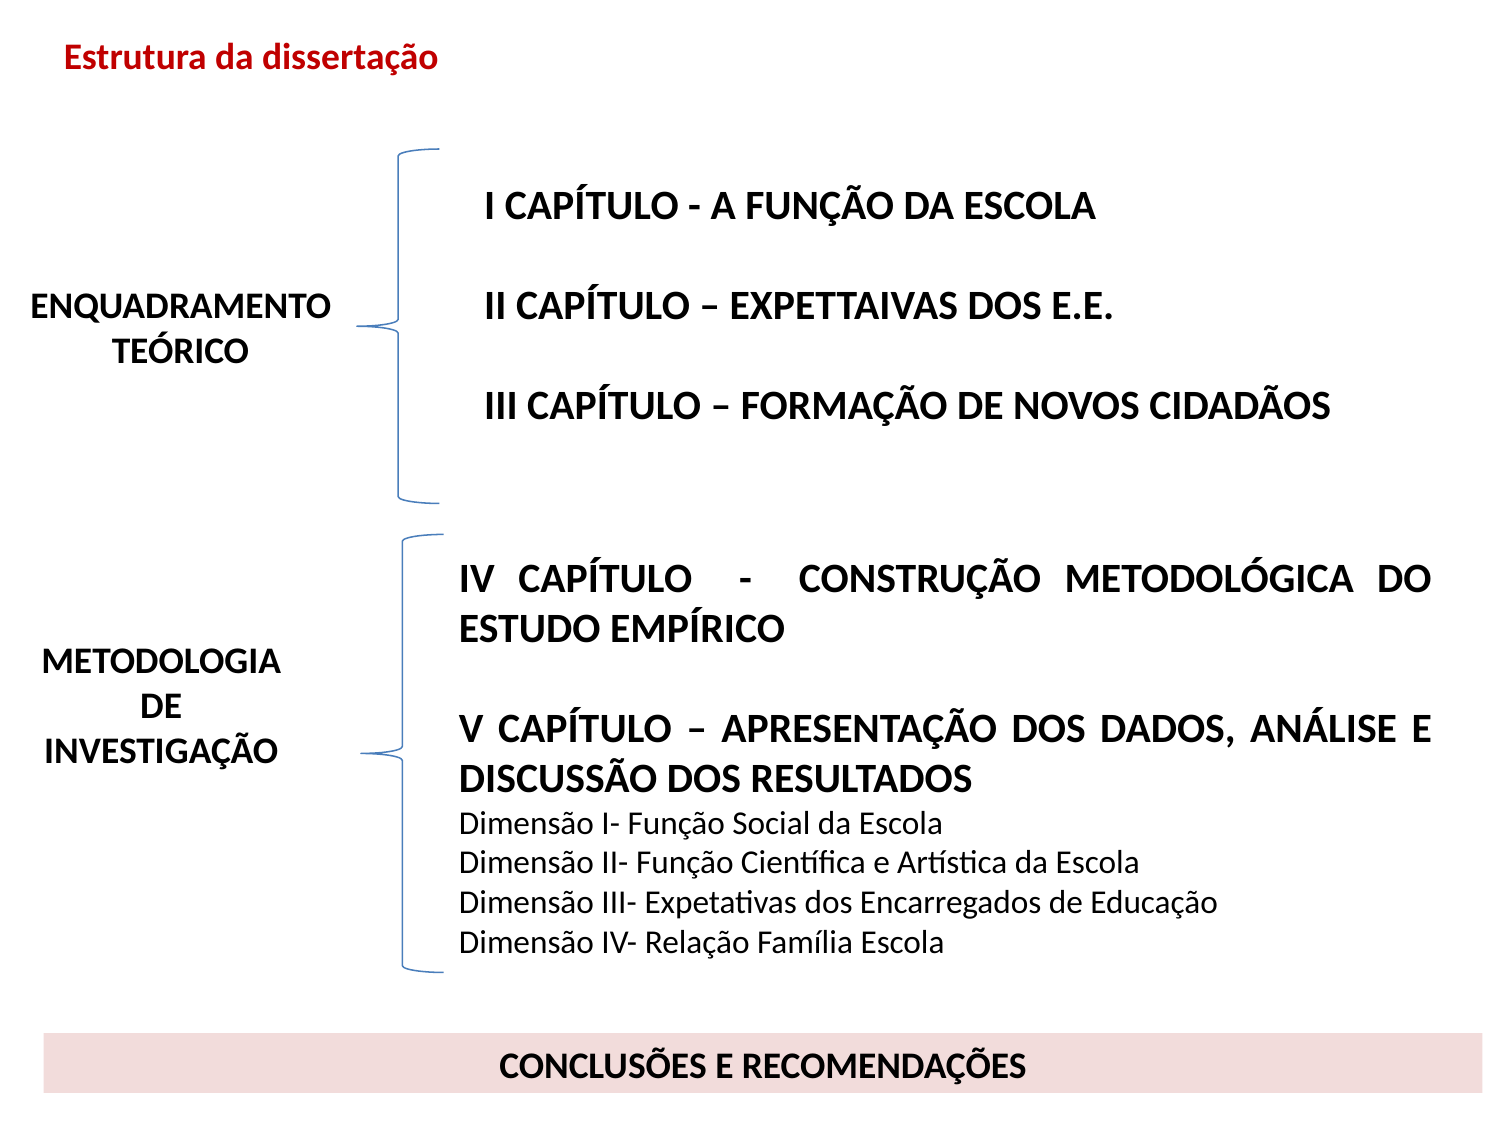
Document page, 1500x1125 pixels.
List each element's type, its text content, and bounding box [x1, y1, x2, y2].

text_box [360, 533, 444, 974]
text_box I Capítulo - A Função da Escola II Capítulo – Expettaivas dos E.E. III Capítulo – Formação de Novos Cidadãos [469, 170, 1483, 486]
text_box EnquadramentoTeórico [14, 273, 347, 378]
text_box Estrutura da dissertação [49, 24, 1077, 84]
text_box CONCLUSÕES E RECOMENDAÇÕES [43, 1033, 1483, 1093]
text_box Metodologia de Investigação [16, 628, 306, 779]
text_box IV Capítulo - Construção Metodológica do Estudo Empírico V Capítulo – Apresentação dos Dados, Análise e Discussão dos Resultados Dimensão I- Função Social da Escola Dimensão II- Função Científica e Artística da Escola Dimensão III- Expetativas dos Encarregados de Educação Dimensão IV- Relação Família Escola [444, 543, 1447, 968]
text_box [356, 148, 440, 505]
